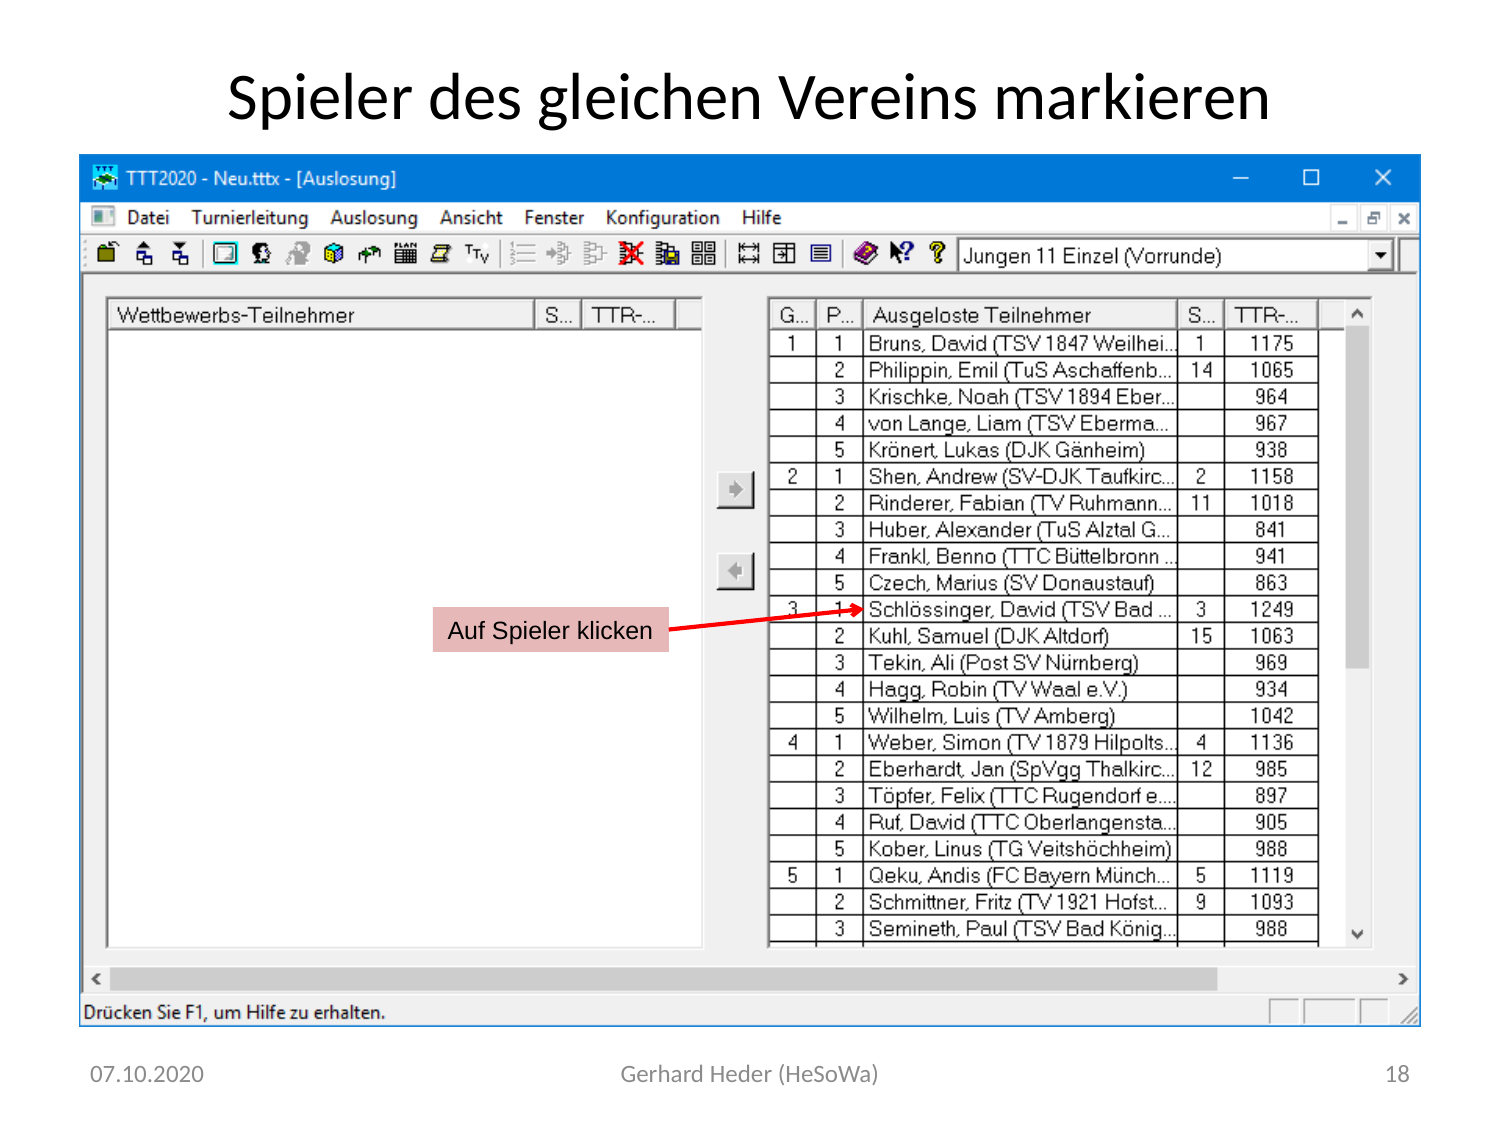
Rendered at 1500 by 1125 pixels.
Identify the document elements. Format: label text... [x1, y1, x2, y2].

picture [79, 153, 1421, 1027]
title Spieler des gleichen Vereins markieren [74, 44, 1426, 141]
slide_number 18 [1074, 1042, 1425, 1103]
footer Gerhard Heder (HeSoWa) [512, 1042, 988, 1103]
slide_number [75, 1042, 425, 1103]
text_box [669, 608, 865, 631]
